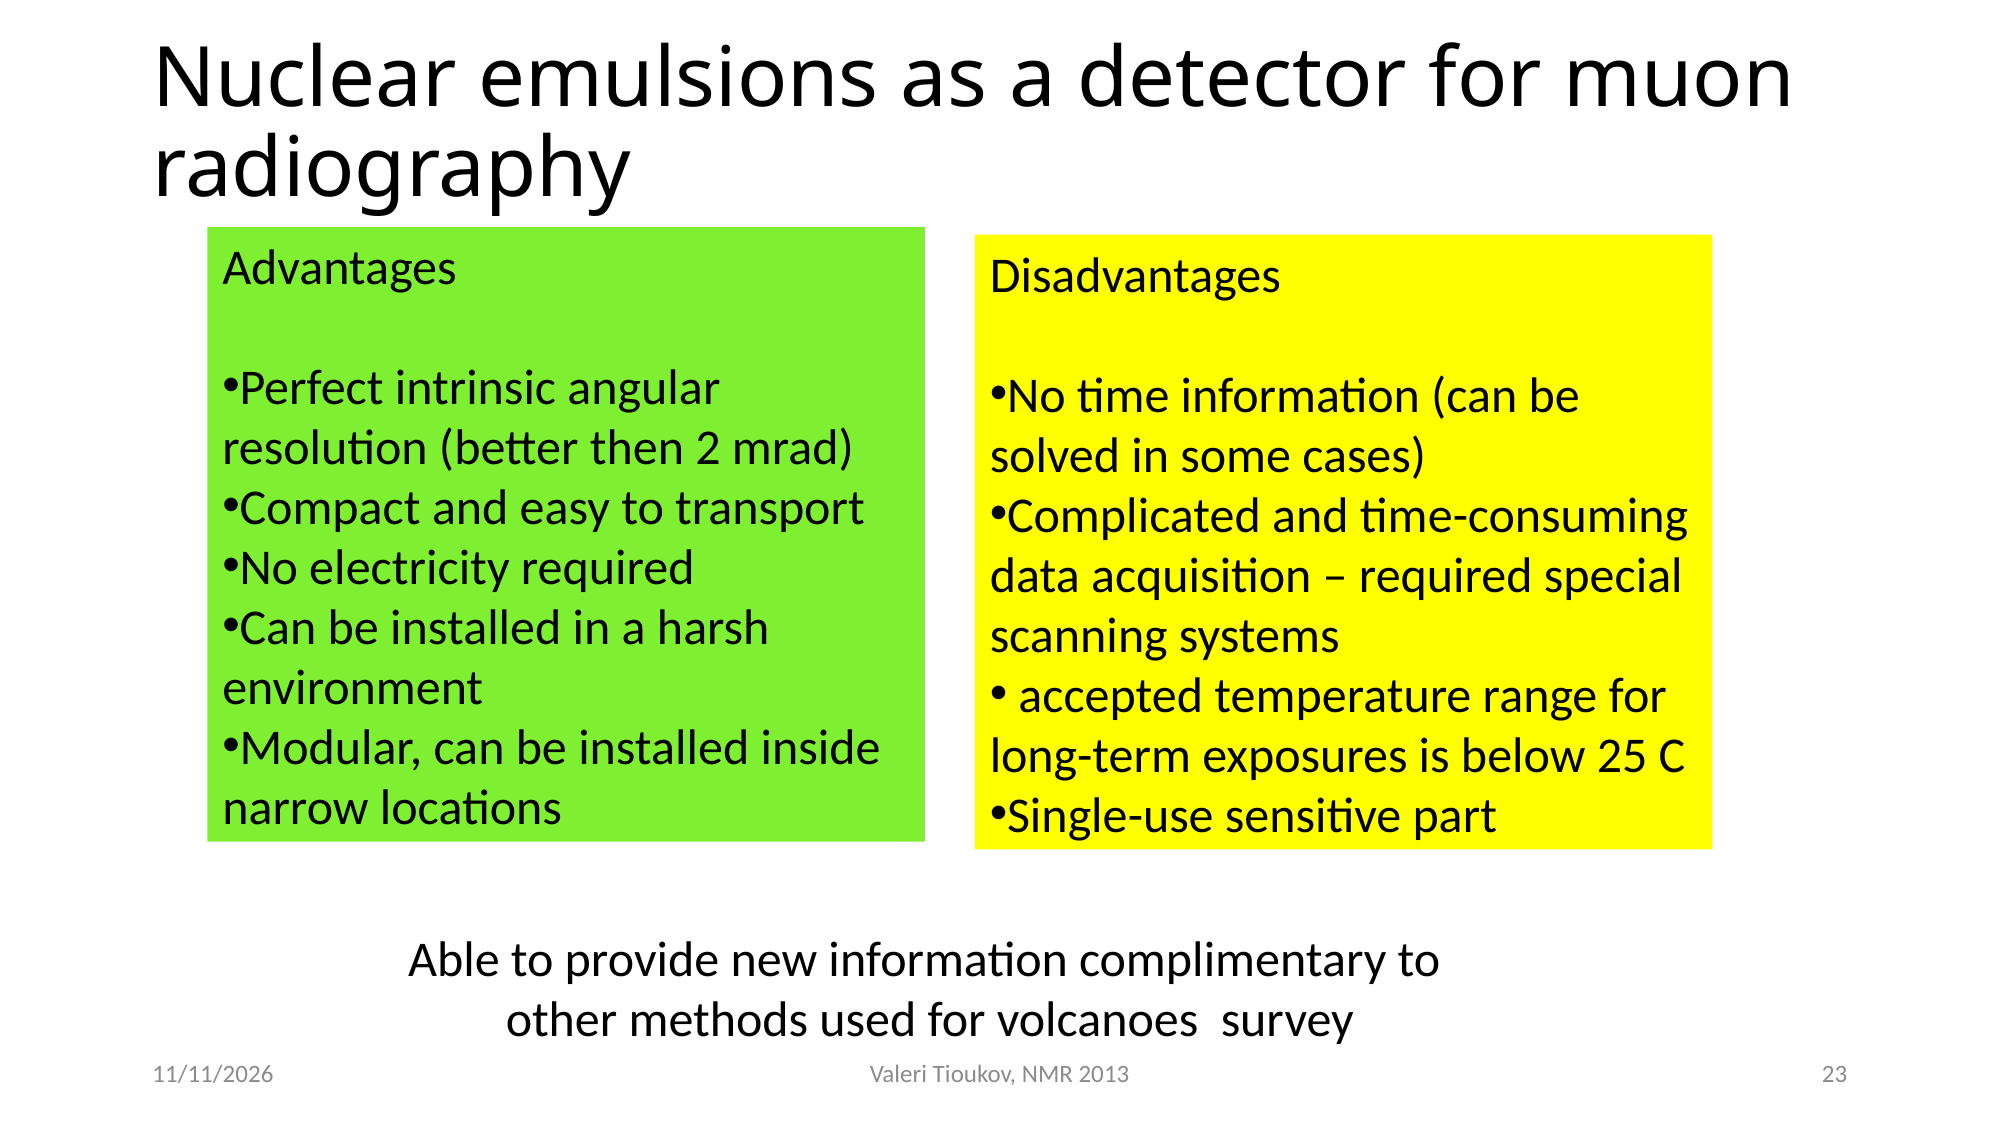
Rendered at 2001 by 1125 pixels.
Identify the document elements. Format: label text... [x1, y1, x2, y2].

text_box Advantages Perfect intrinsic angular resolution (better then 2 mrad) Compact and easy to transport No electricity required Can be installed in a harsh environment Modular, can be installed inside narrow locations [207, 226, 925, 842]
title Nuclear emulsions as a detector for muon radiography [137, 15, 1863, 234]
footer Valeri Tioukov, NMR 2013 [662, 1055, 1338, 1103]
slide_number 23 [1412, 1042, 1863, 1103]
text_box Able to provide new information complimentary to other methods used for volcanoes survey [393, 919, 1467, 1055]
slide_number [137, 1042, 588, 1103]
text_box Disadvantages No time information (can be solved in some cases) Complicated and time-consuming data acquisition – required special scanning systems accepted temperature range for long-term exposures is below 25 C Single-use sensitive part [974, 234, 1713, 850]
